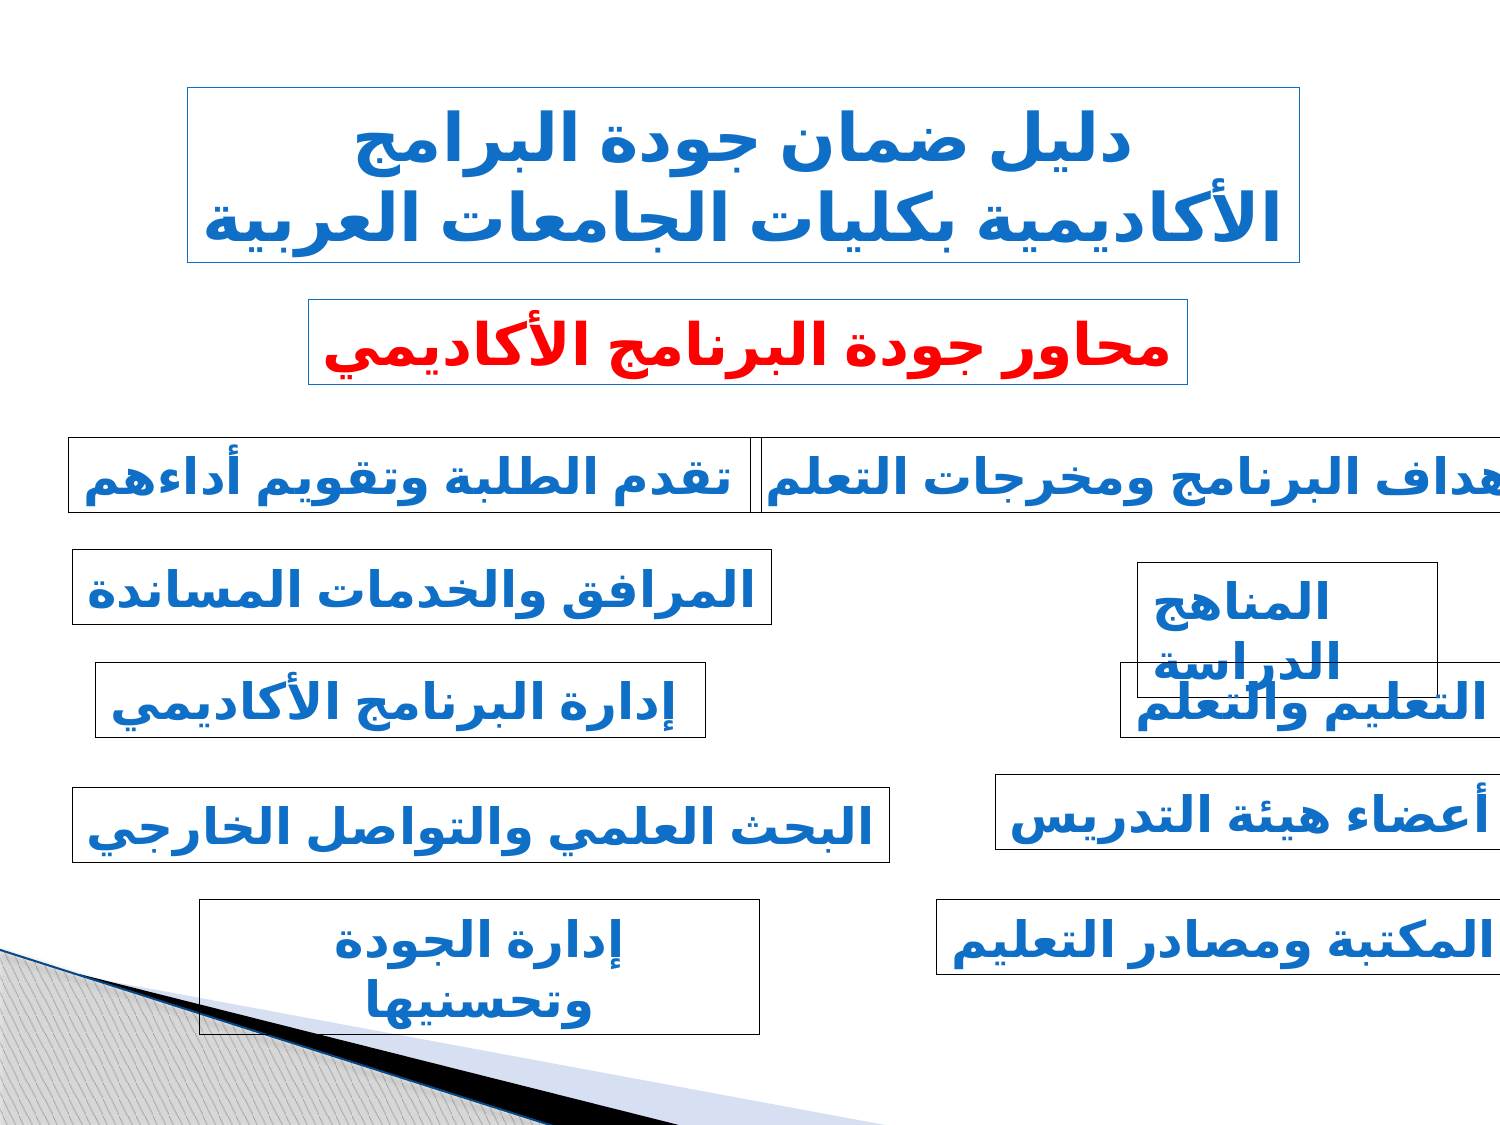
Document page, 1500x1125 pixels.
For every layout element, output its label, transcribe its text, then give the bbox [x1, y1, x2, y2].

text_box إدارة البرنامج الأكاديمي [95, 662, 706, 738]
text_box البحث العلمي والتواصل الخارجي [72, 787, 890, 863]
text_box دليل ضمان جودة البرامج الأكاديمية بكليات الجامعات العربية [187, 87, 1300, 263]
text_box إدارة الجودة وتحسنيها [199, 899, 760, 1035]
text_box المرافق والخدمات المساندة [72, 549, 772, 625]
text_box التعليم والتعلم [1120, 662, 1500, 738]
text_box تقدم الطلبة وتقويم أداءهم [68, 437, 762, 513]
text_box أعضاء هيئة التدريس [995, 774, 1500, 850]
text_box المكتبة ومصادر التعليم [936, 899, 1500, 975]
text_box محاور جودة البرنامج الأكاديمي [308, 299, 1188, 385]
text_box أهداف البرنامج ومخرجات التعلم [762, 437, 1500, 513]
text_box المناهج الدراسة [1137, 562, 1438, 662]
